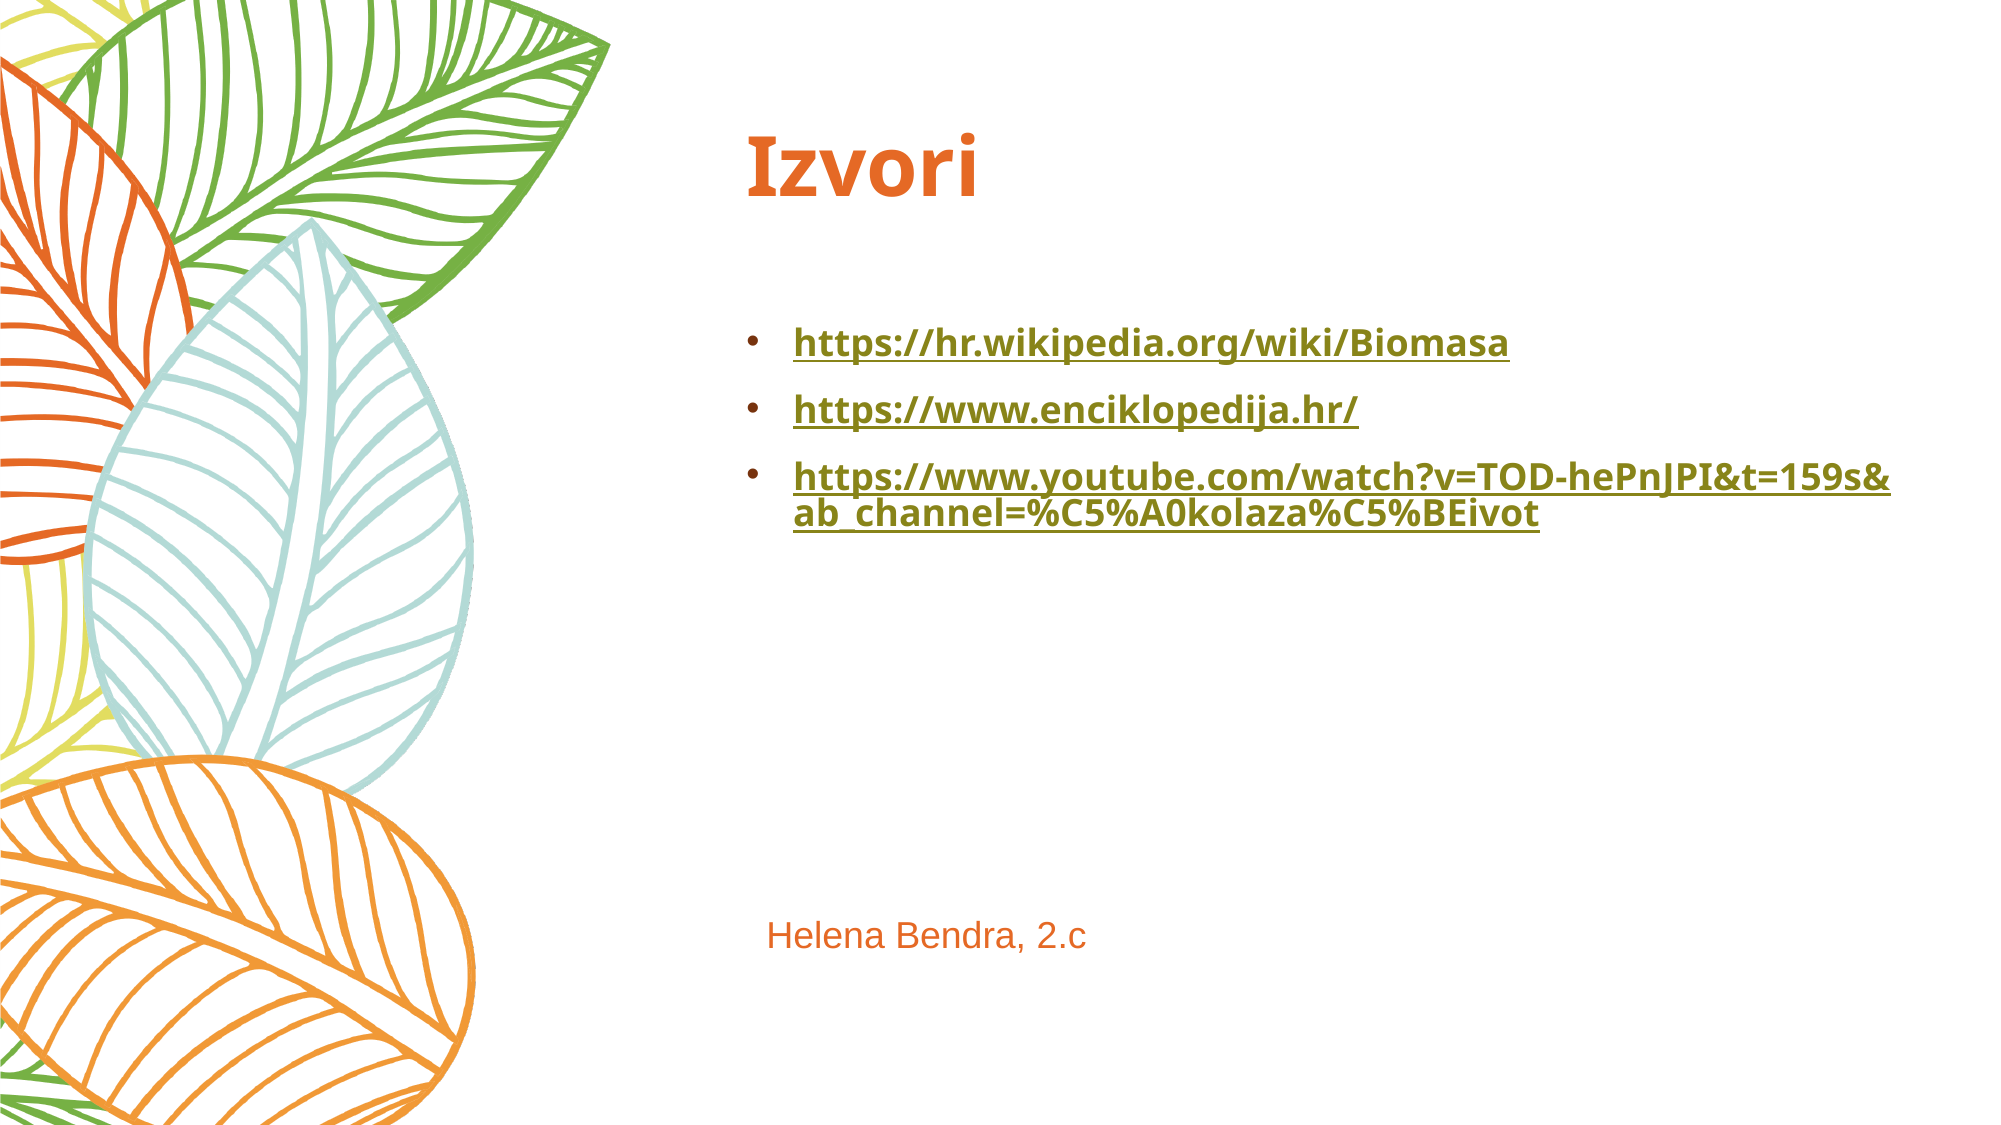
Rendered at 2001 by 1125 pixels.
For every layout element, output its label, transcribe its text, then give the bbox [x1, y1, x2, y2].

picture [0, 0, 611, 1125]
text_box Helena Bendra, 2.c [751, 903, 1216, 964]
list https://hr.wikipedia.org/wiki/Biomasa https://www.enciklopedija.hr/ https://www.youtube.com/watch?v=TOD-hePnJPI&t=159s&ab_channel=%C5%A0kolaza%C5%BEivot [731, 312, 1916, 850]
title Izvori [731, 117, 1916, 312]
